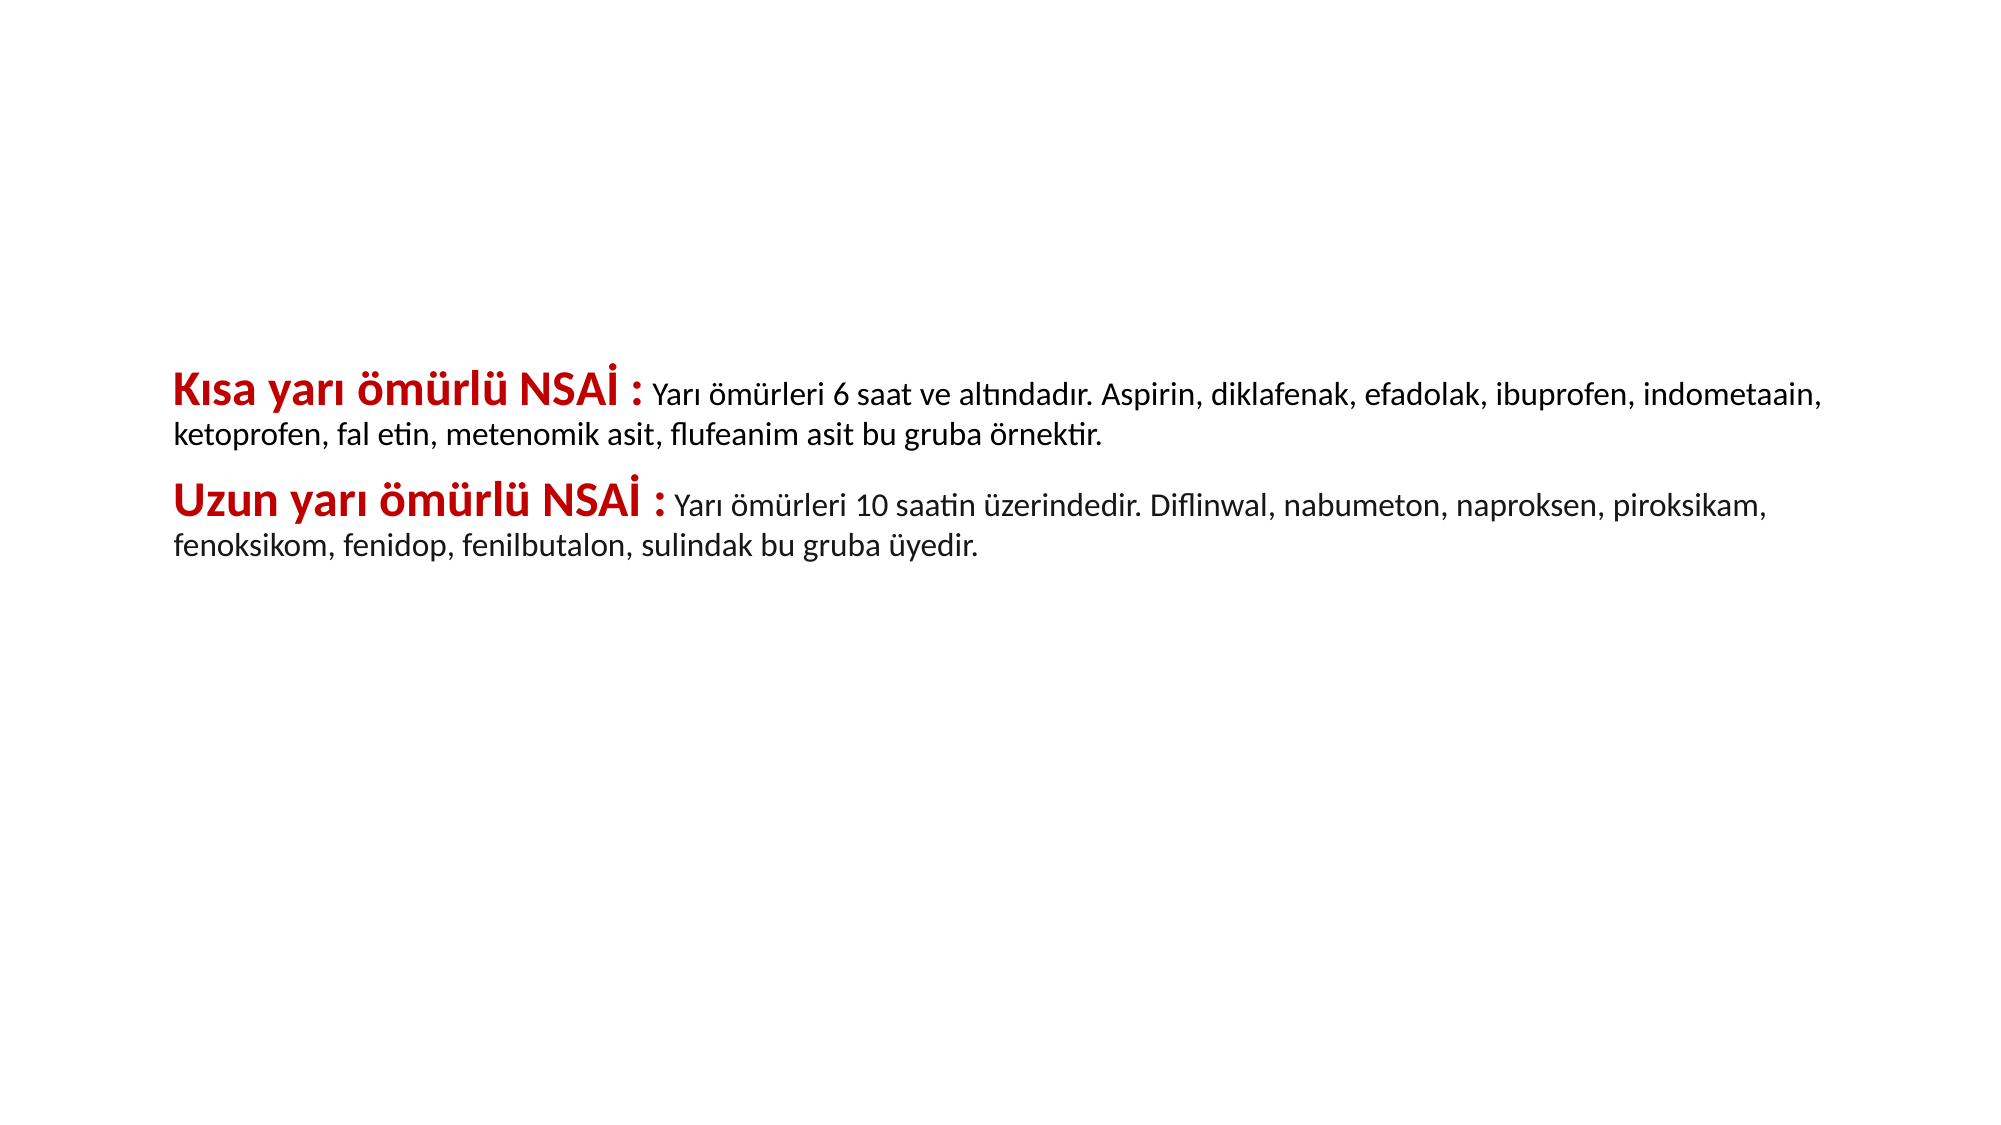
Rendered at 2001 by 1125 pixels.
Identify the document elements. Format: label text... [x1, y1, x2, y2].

list Kısa yarı ömürlü NSAİ : Yarı ömürleri 6 saat ve altındadır. Aspirin, diklafenak, efadolak, ibuprofen, indometaain, ketoprofen, fal etin, metenomik asit, flufeanim asit bu gruba örnektir. Uzun yarı ömürlü NSAİ : Yarı ömürleri 10 saatin üzerindedir. Diflinwal, nabumeton, naproksen, piroksikam, fenoksikom, fenidop, fenilbutalon, sulindak bu gruba üyedir. [158, 355, 1863, 1014]
